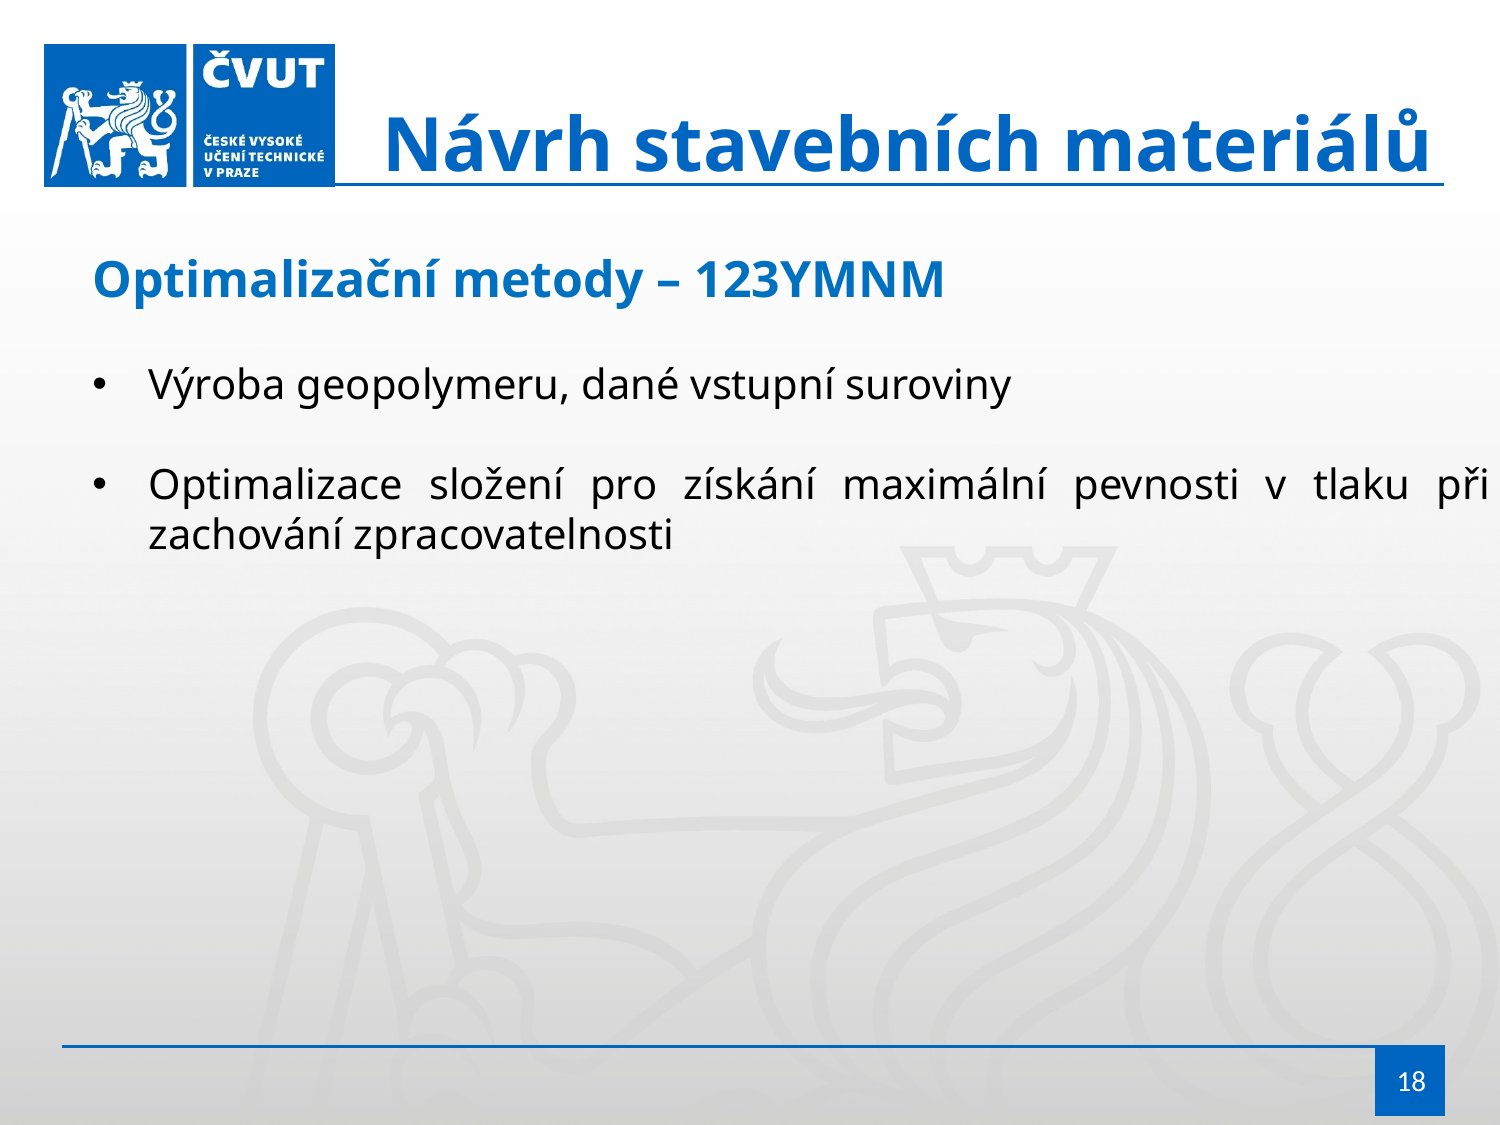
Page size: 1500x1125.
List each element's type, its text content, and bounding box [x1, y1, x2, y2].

text_box [1376, 1063, 1444, 1116]
text_box Návrh stavebních materiálů [367, 43, 1458, 155]
picture [0, 0, 1500, 1125]
text_box 18 [1377, 1063, 1445, 1105]
text_box Optimalizační metody – 123YMNM Výroba geopolymeru, dané vstupní suroviny Optimalizace složení pro získání maximální pevnosti v tlaku při zachování zpracovatelnosti [47, 240, 1500, 1063]
